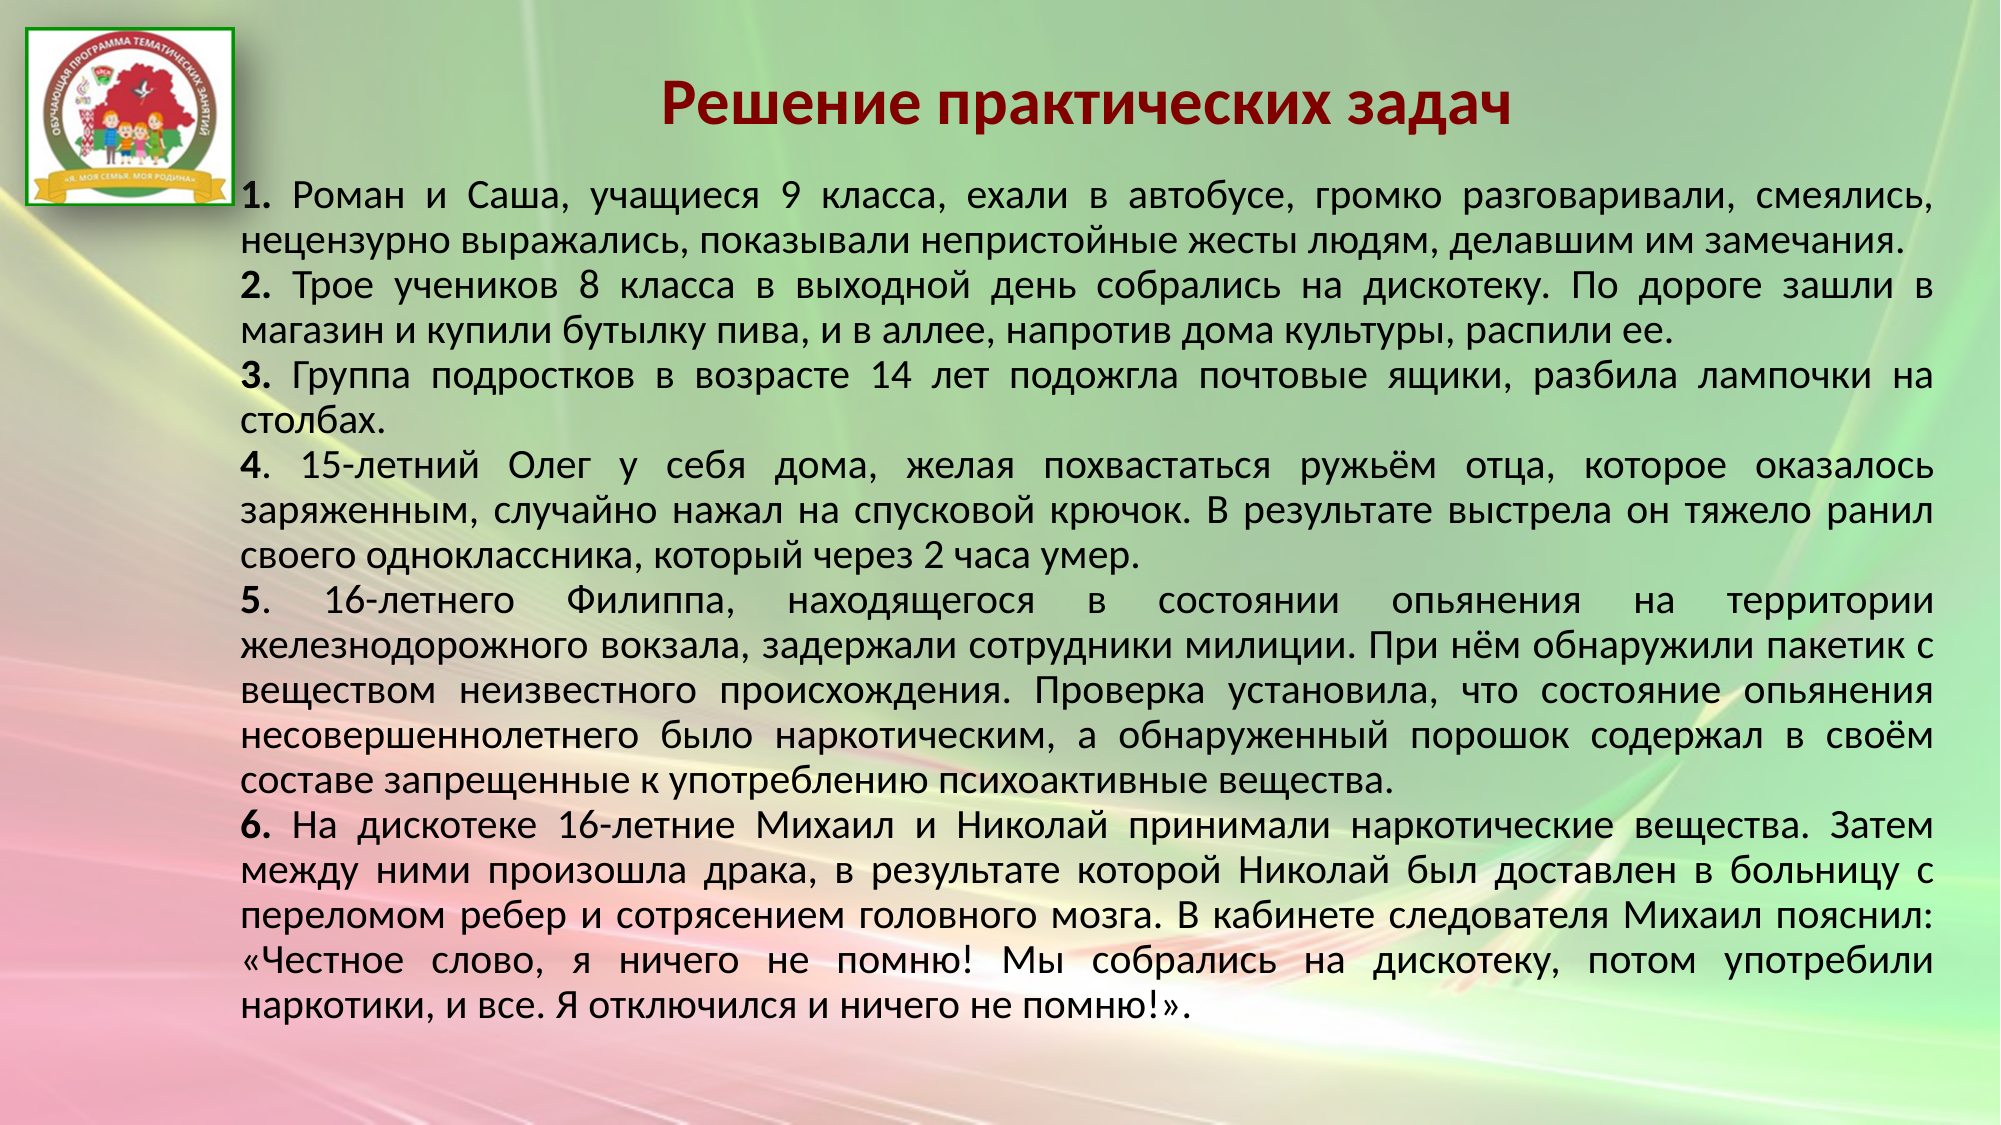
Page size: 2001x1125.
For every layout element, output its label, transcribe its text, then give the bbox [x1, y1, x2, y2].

title Решение практических задач [303, 44, 1872, 162]
text_box 1. Роман и Саша, учащиеся 9 класса, ехали в автобусе, громко разговаривали, смеялись, нецензурно выражались, показывали непристойные жесты людям, делавшим им замечания. 2. Трое учеников 8 класса в выходной день собрались на дискотеку. По дороге зашли в магазин и купили бутылку пива, и в аллее, напротив дома культуры, распили ее. 3. Группа подростков в возрасте 14 лет подожгла почтовые ящики, разбила лампочки на столбах. 4. 15-летний Олег у себя дома, желая похвастаться ружьём отца, которое оказалось заряженным, случайно нажал на спусковой крючок. В результате выстрела он тяжело ранил своего одноклассника, который через 2 часа умер. 5. 16-летнего Филиппа, находящегося в состоянии опьянения на территории железнодорожного вокзала, задержали сотрудники милиции. При нём обнаружили пакетик с веществом неизвестного происхождения. Проверка установила, что состояние опьянения несовершеннолетнего было наркотическим, а обнаруженный порошок содержал в своём составе запрещенные к употреблению психоактивные вещества. 6. На дискотеке 16-летние Михаил и Николай принимали наркотические вещества. Затем между ними произошла драка, в результате которой Николай был доставлен в больницу с переломом ребер и сотрясением головного мозга. В кабинете следователя Михаил пояснил: «Честное слово, я ничего не помню! Мы собрались на дискотеку, потом употребили наркотики, и все. Я отключился и ничего не помню!». [224, 339, 1950, 861]
picture [25, 27, 235, 206]
